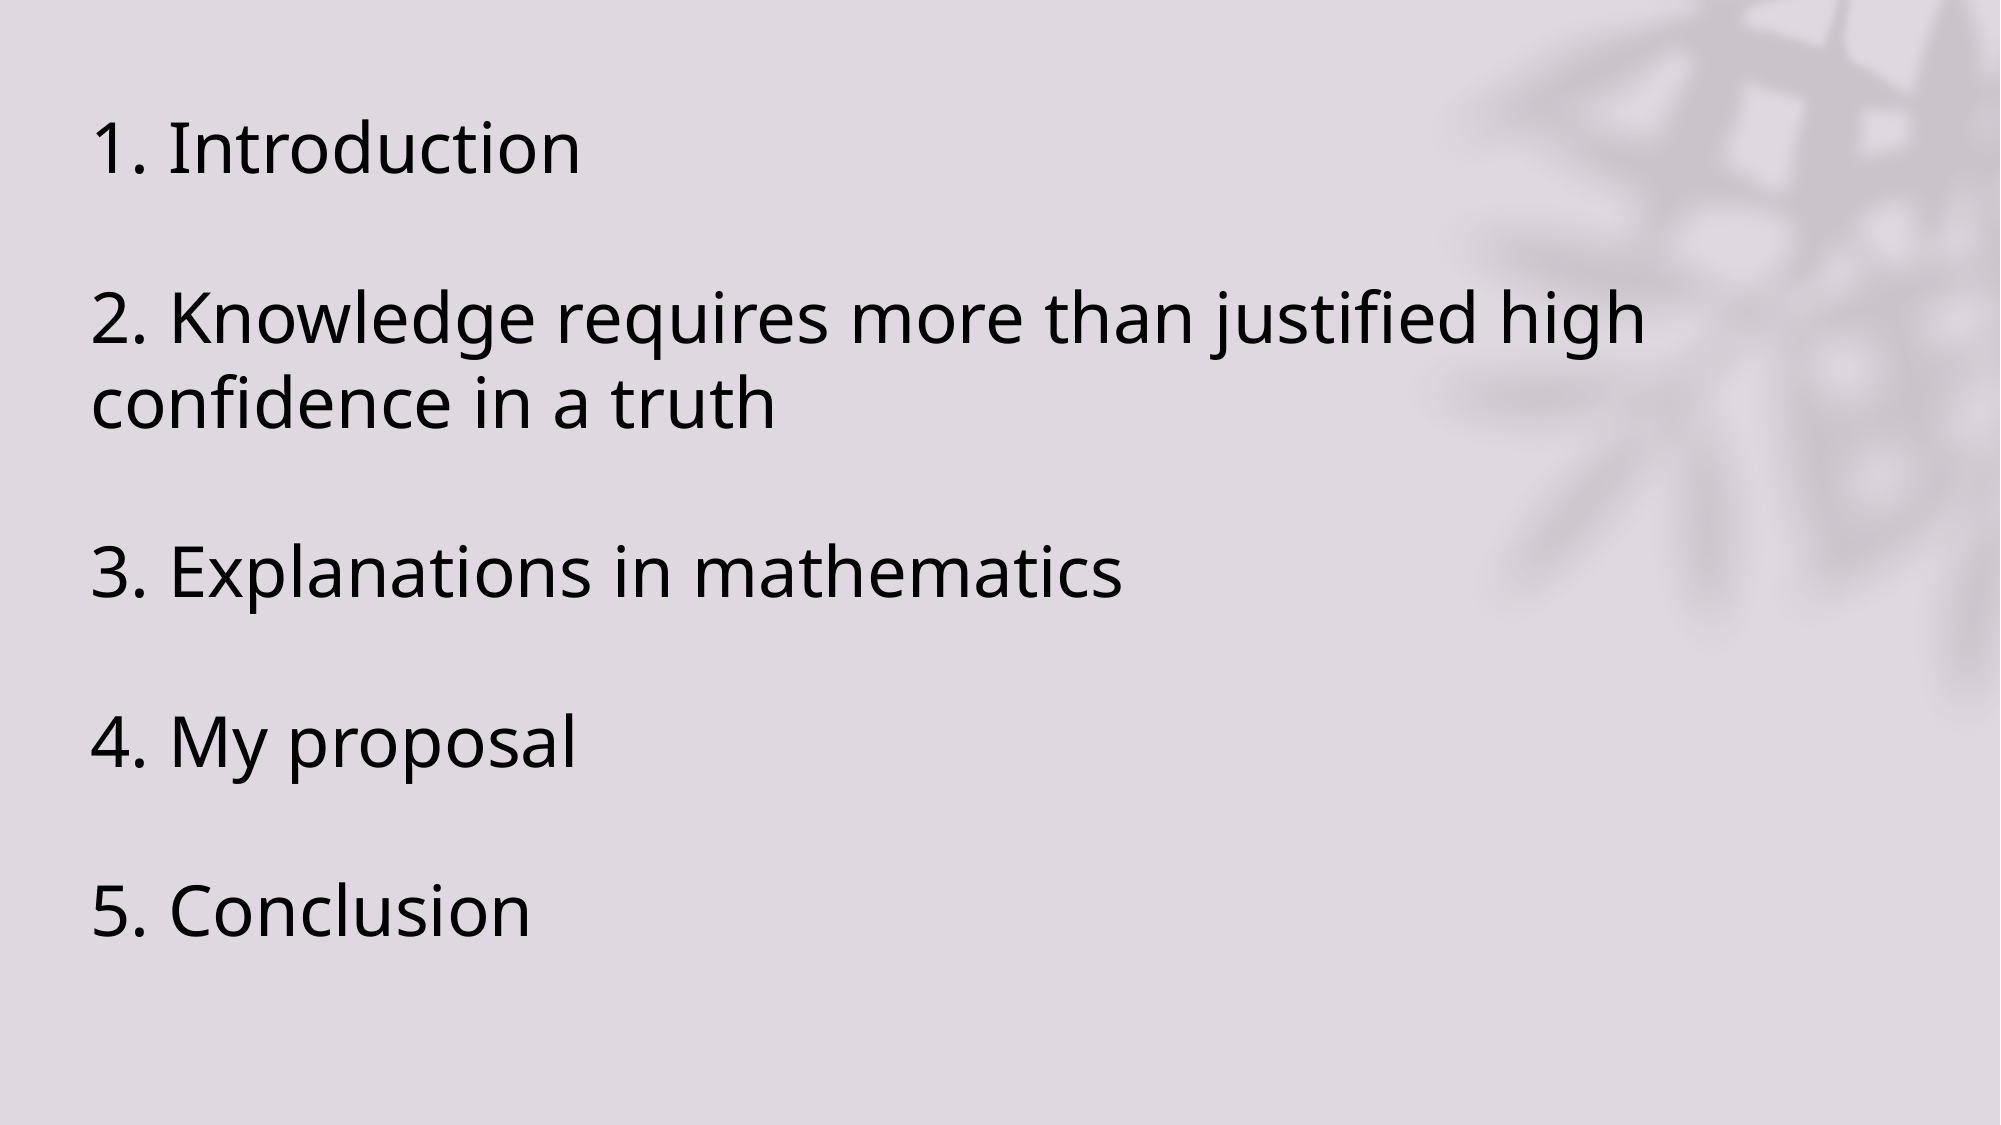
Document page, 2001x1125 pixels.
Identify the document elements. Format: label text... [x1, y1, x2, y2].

title 1. Introduction 2. Knowledge requires more than justified high confidence in a truth 3. Explanations in mathematics 4. My proposal 5. Conclusion [75, 6, 2000, 1125]
